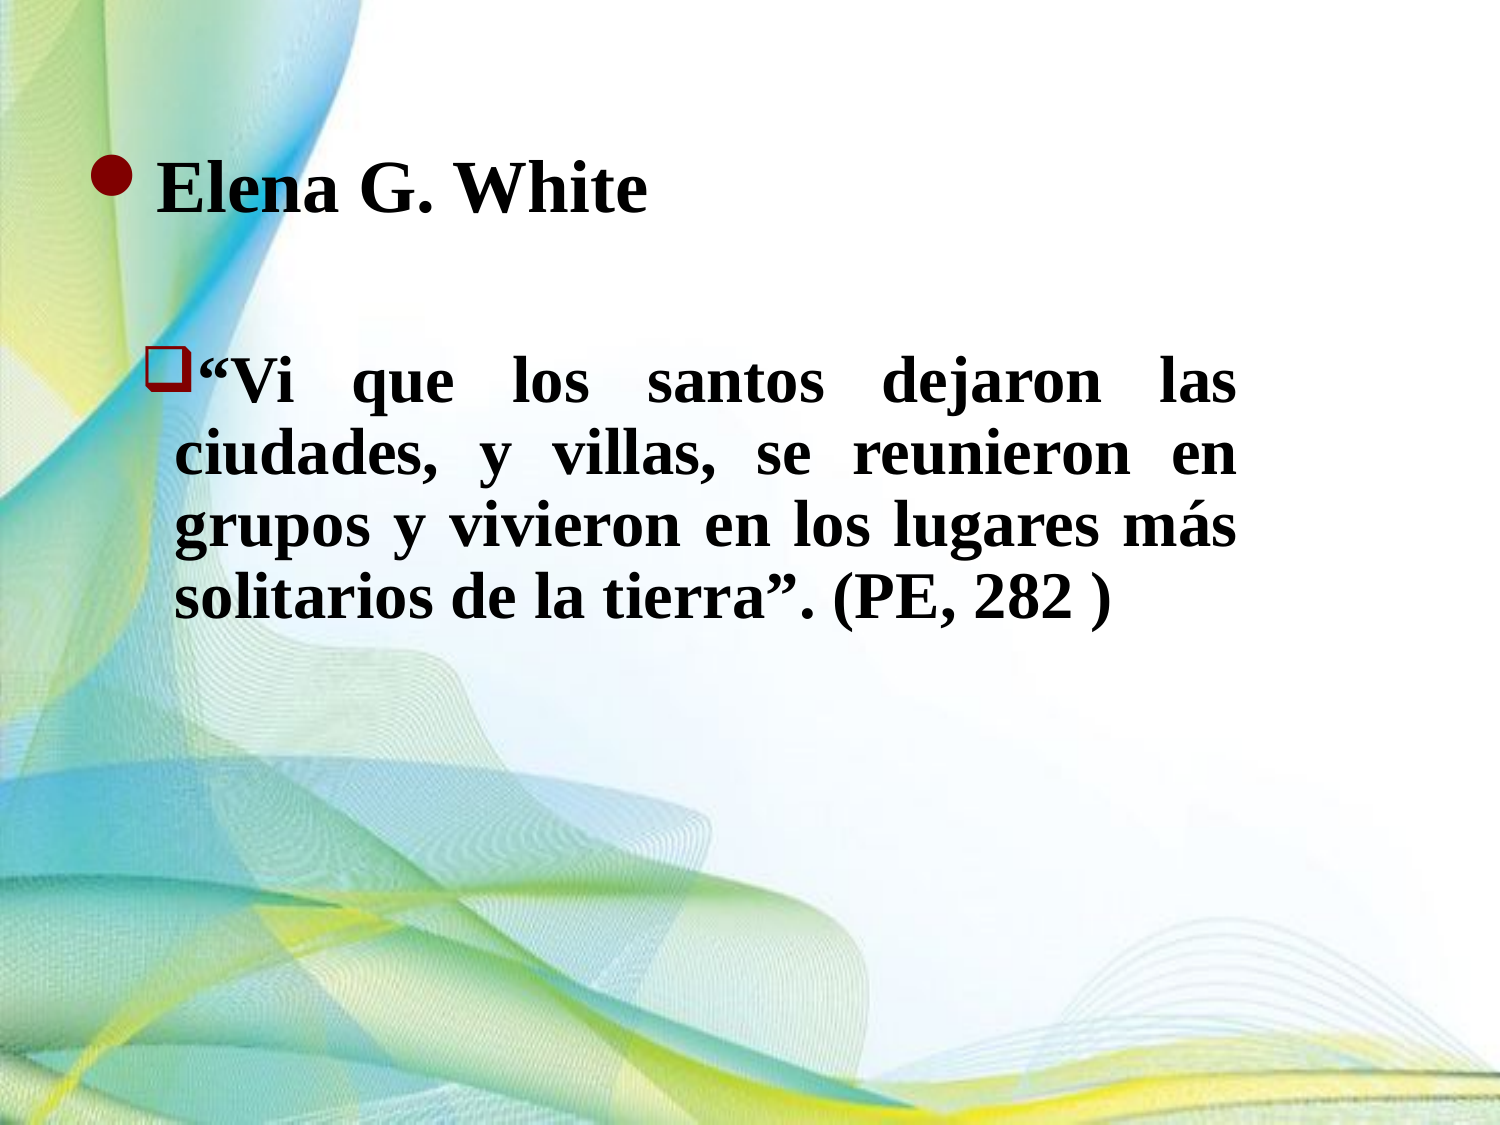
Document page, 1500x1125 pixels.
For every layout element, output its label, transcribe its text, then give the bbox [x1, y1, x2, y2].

picture [0, 0, 1500, 1125]
text_box Elena G. White “Vi que los santos dejaron las ciudades, y villas, se reunieron en grupos y vivieron en los lugares más solitarios de la tierra”. (PE, 282 ) [70, 140, 1254, 750]
